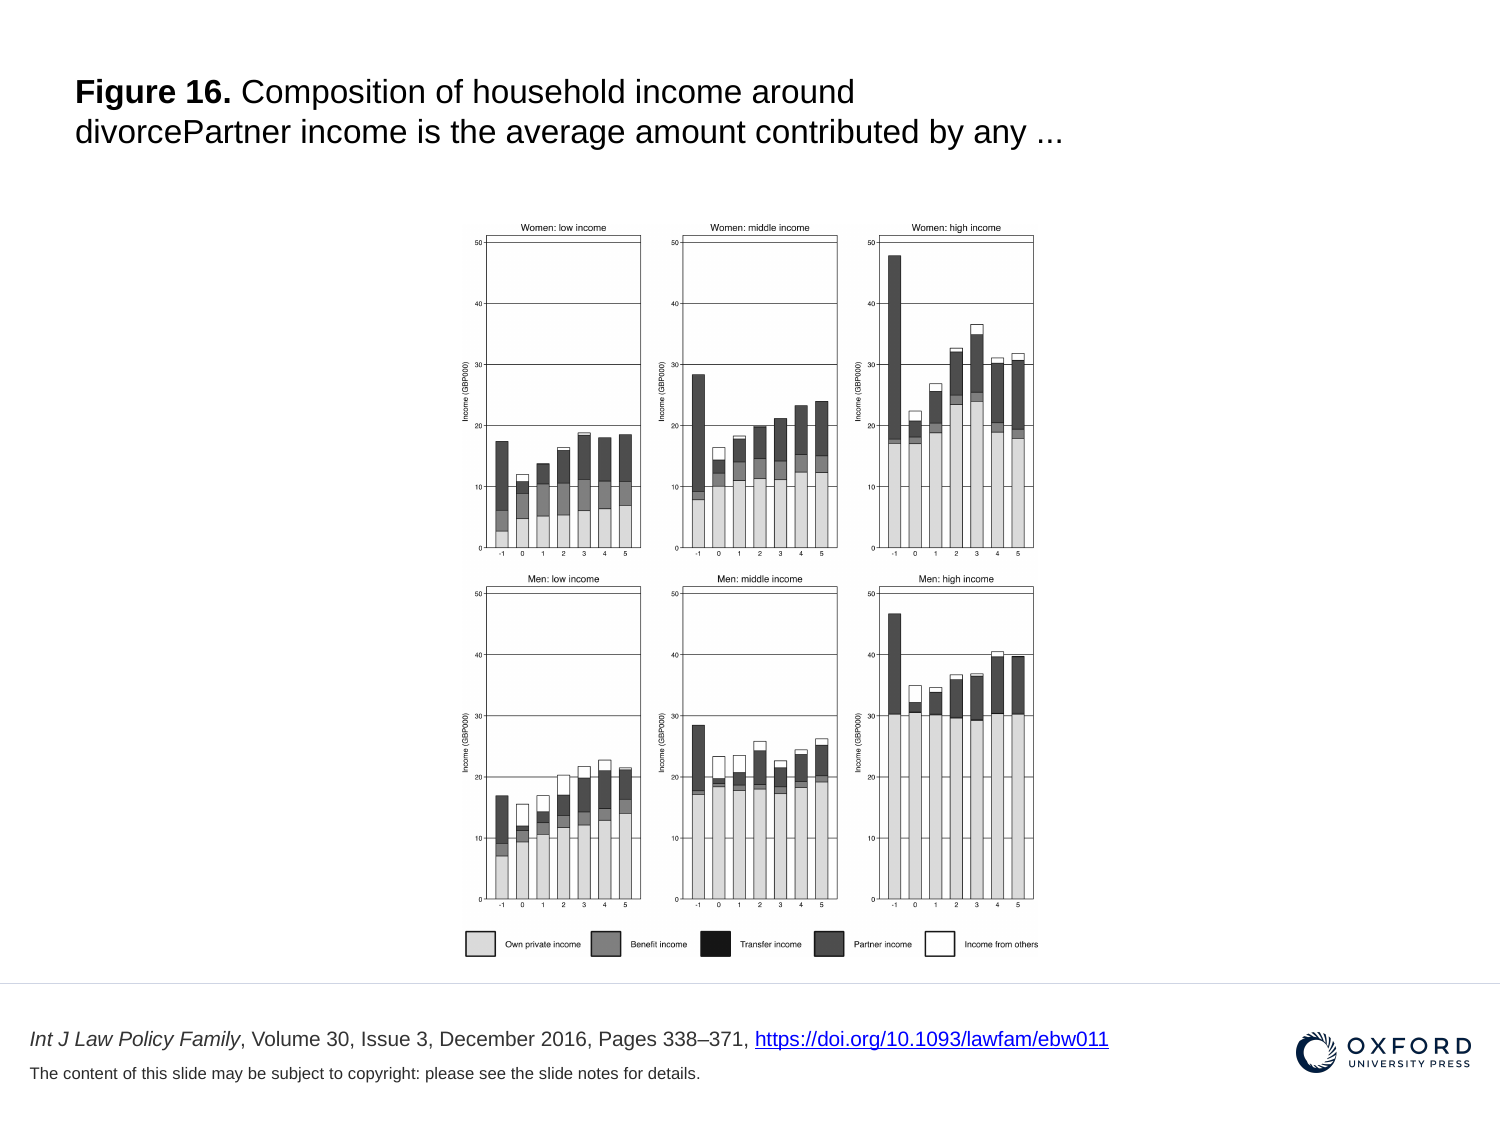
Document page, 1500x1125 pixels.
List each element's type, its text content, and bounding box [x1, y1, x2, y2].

title Figure 16. Composition of household income around divorcePartner income is the average amount contributed by any ... [75, 69, 1078, 171]
picture [462, 224, 1038, 957]
footer Int J Law Policy Family, Volume 30, Issue 3, December 2016, Pages 338–371, https://doi.org/10.1093/lawfam/ebw011 The content of this slide may be subject to copyright: please see the slide notes for details. [0, 983, 1260, 1125]
picture [1296, 1032, 1471, 1073]
